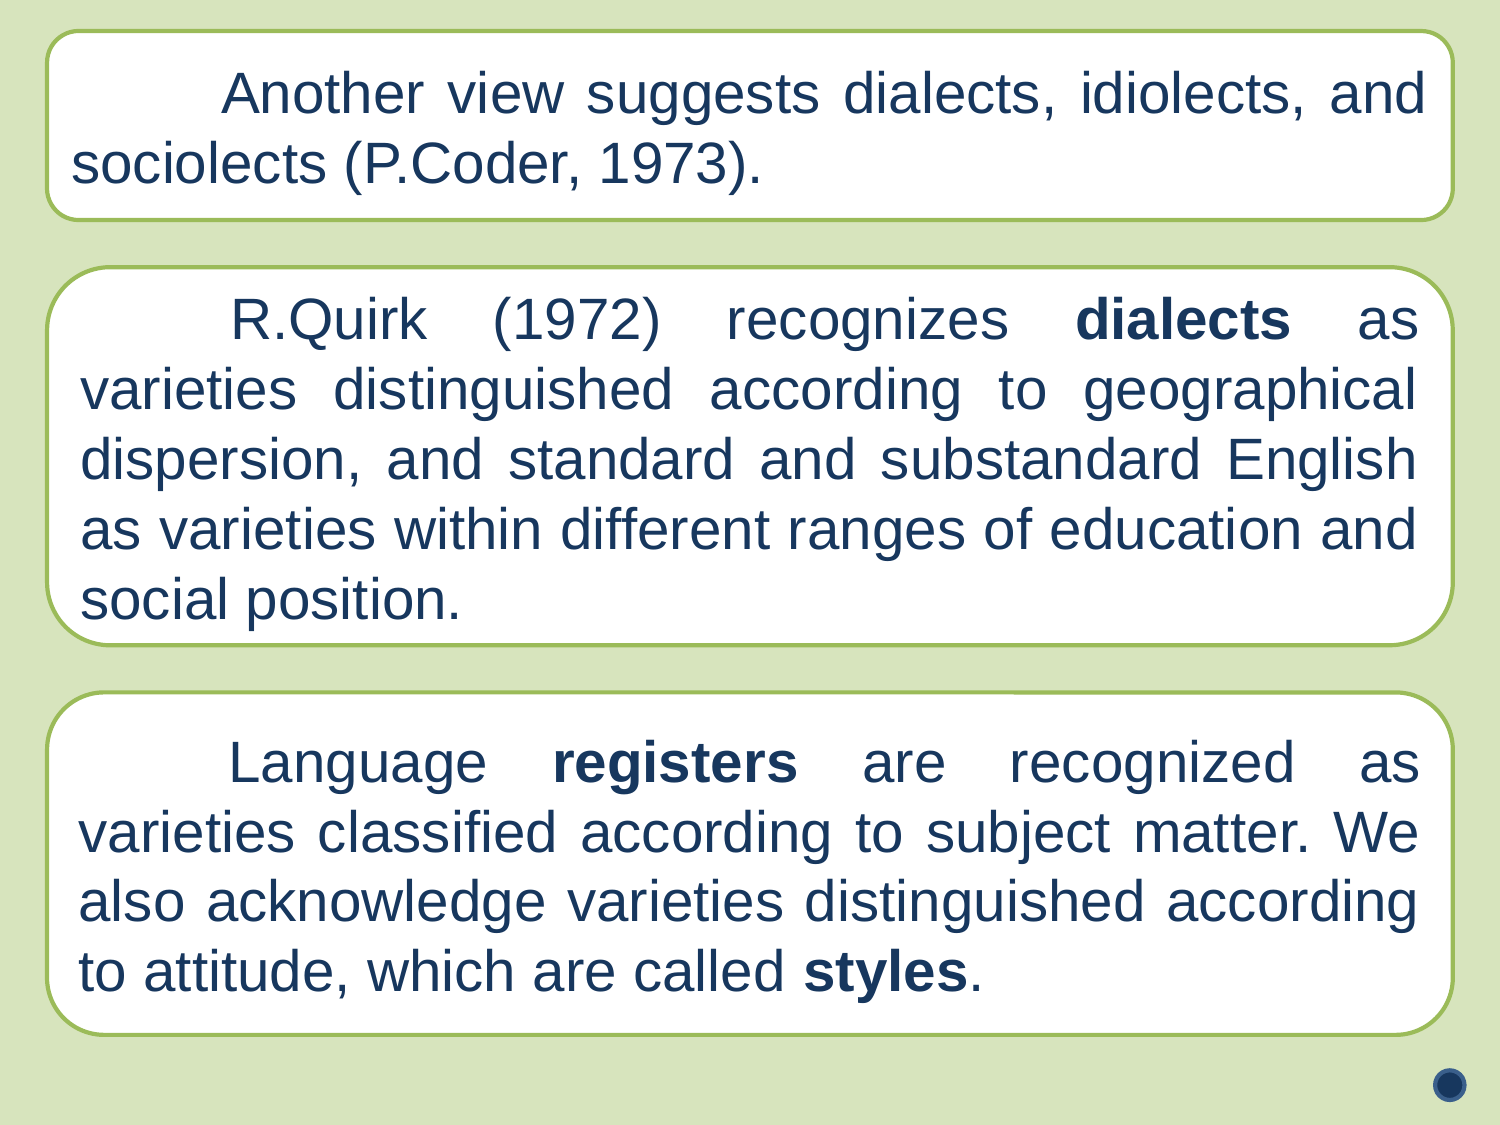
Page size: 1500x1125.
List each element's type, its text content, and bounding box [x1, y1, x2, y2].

text_box Another view suggests dialects, idiolects, and sociolects (P.Coder, 1973). [44, 28, 1455, 223]
text_box R.Quirk (1972) recognizes dialects as varieties distinguished according to geographical dispersion, and standard and substandard English as varieties within different ranges of education and social position. [44, 265, 1455, 648]
text_box Language registers are recognized as varieties classified according to subject matter. We also acknowledge varieties distinguished according to attitude, which are called styles. [44, 690, 1455, 1037]
text_box [1433, 1068, 1467, 1103]
